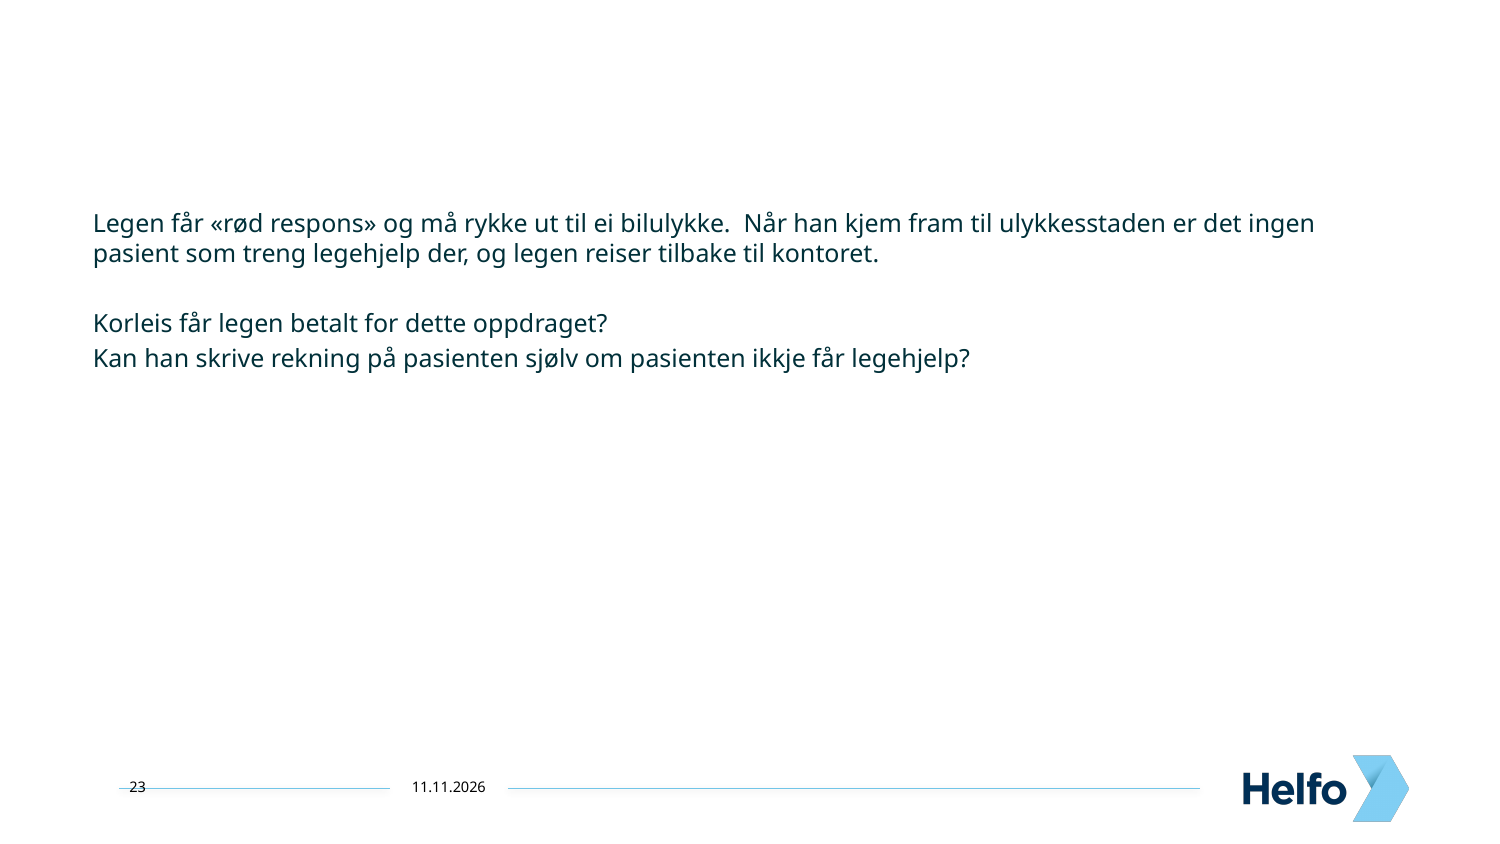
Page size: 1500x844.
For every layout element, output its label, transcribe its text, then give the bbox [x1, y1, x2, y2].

slide_number 23 [129, 778, 292, 824]
picture [1242, 754, 1411, 823]
list Legen får «rød respons» og må rykke ut til ei bilulykke. Når han kjem fram til ulykkesstaden er det ingen pasient som treng legehjelp der, og legen reiser tilbake til kontoret. Korleis får legen betalt for dette oppdraget? Kan han skrive rekning på pasienten sjølv om pasienten ikkje får legehjelp? [93, 207, 1375, 495]
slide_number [389, 778, 508, 824]
